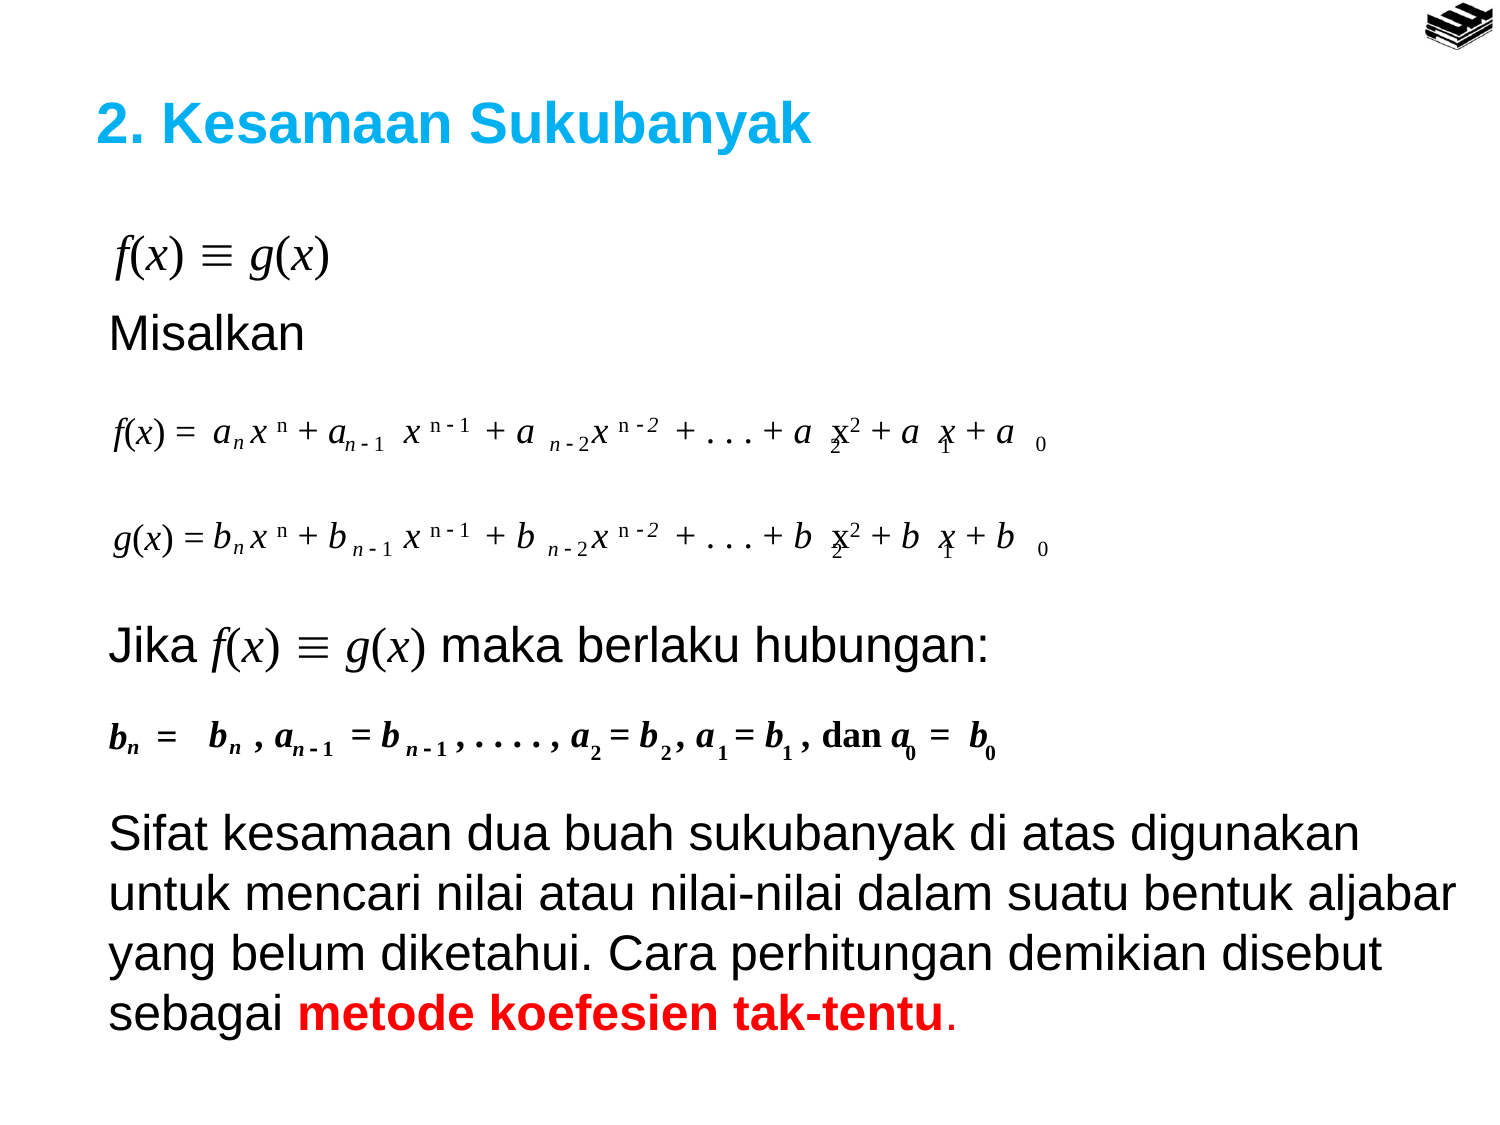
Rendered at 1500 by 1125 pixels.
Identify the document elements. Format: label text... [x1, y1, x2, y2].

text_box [93, 212, 1477, 1056]
text_box 2. Kesamaan Sukubanyak [82, 78, 856, 163]
picture [1425, 0, 1493, 50]
